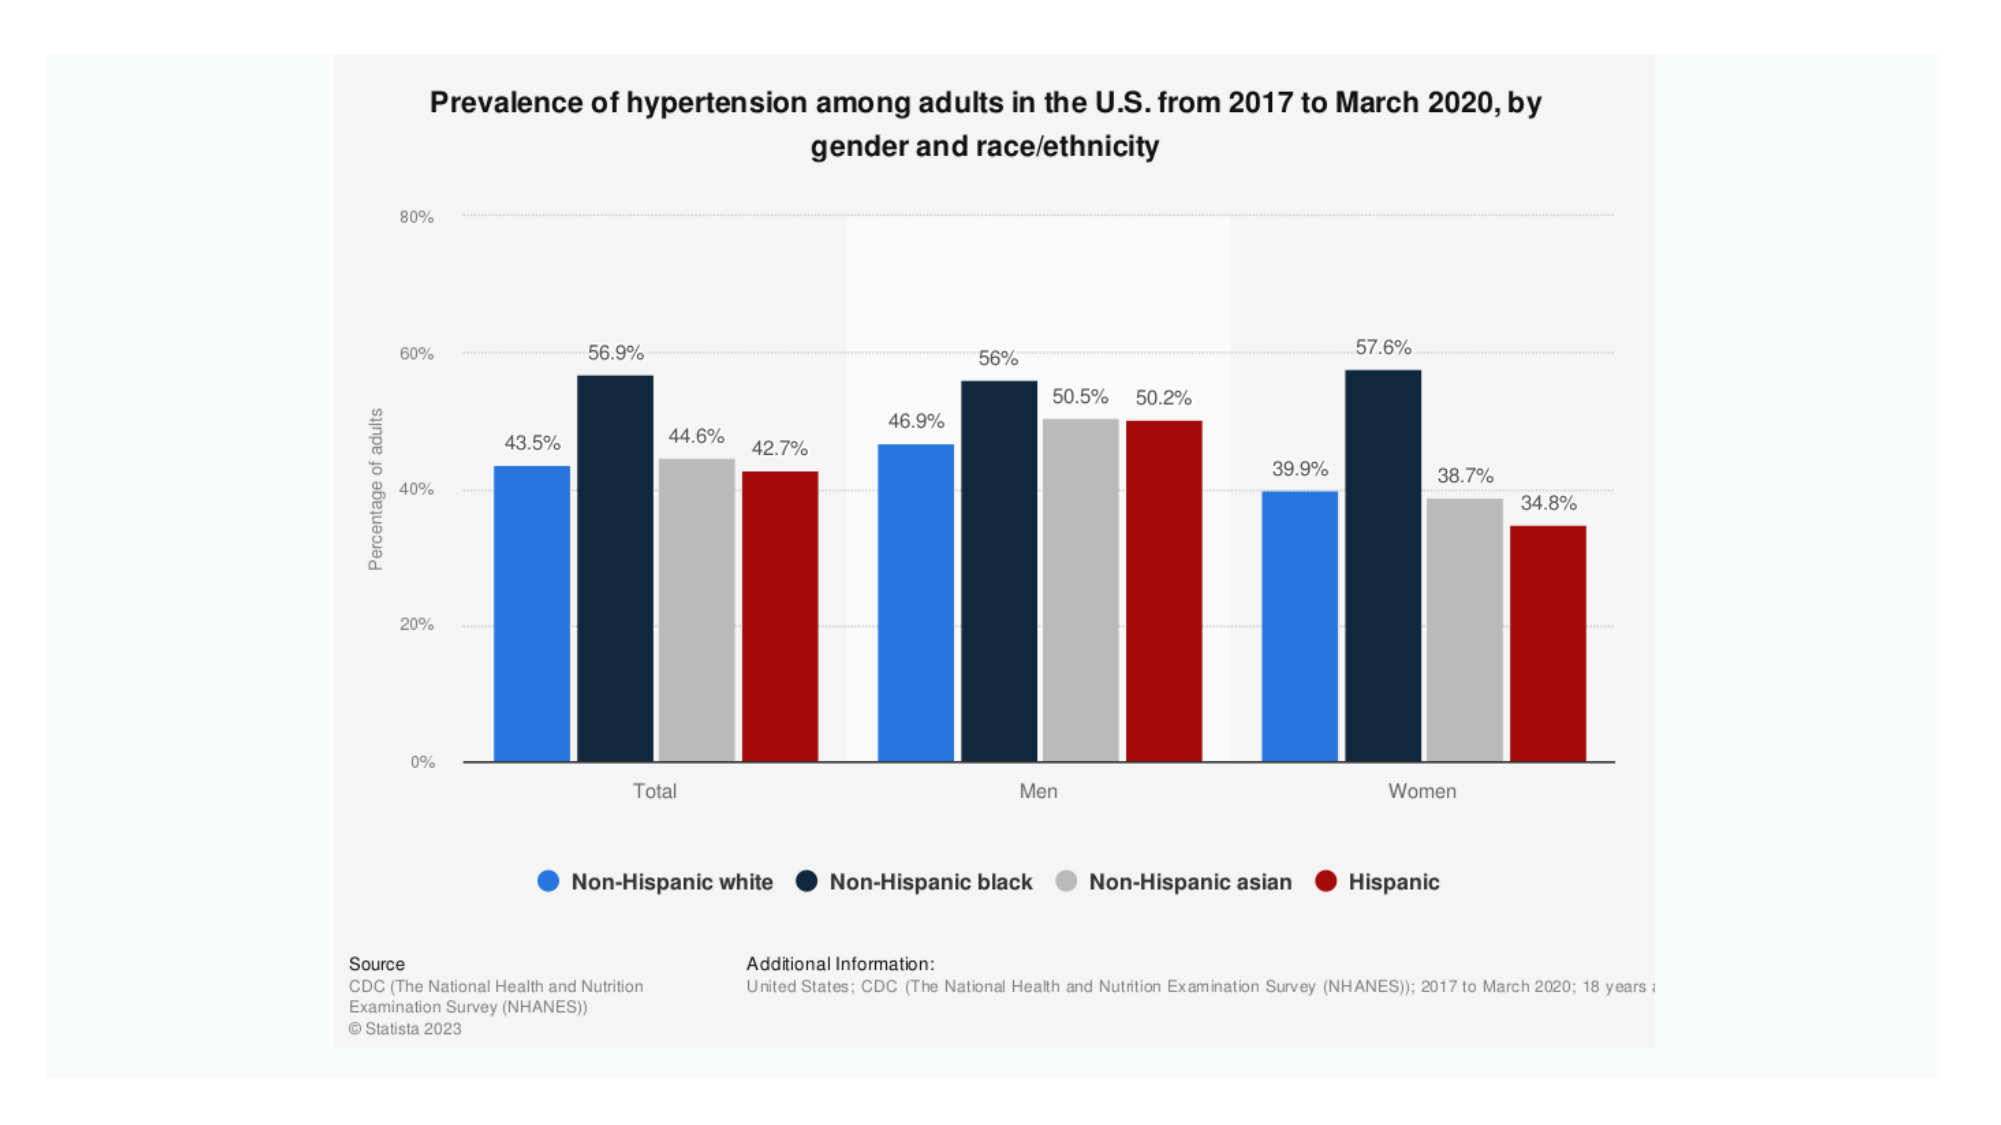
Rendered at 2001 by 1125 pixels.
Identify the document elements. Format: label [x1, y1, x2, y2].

picture [334, 55, 1656, 1048]
